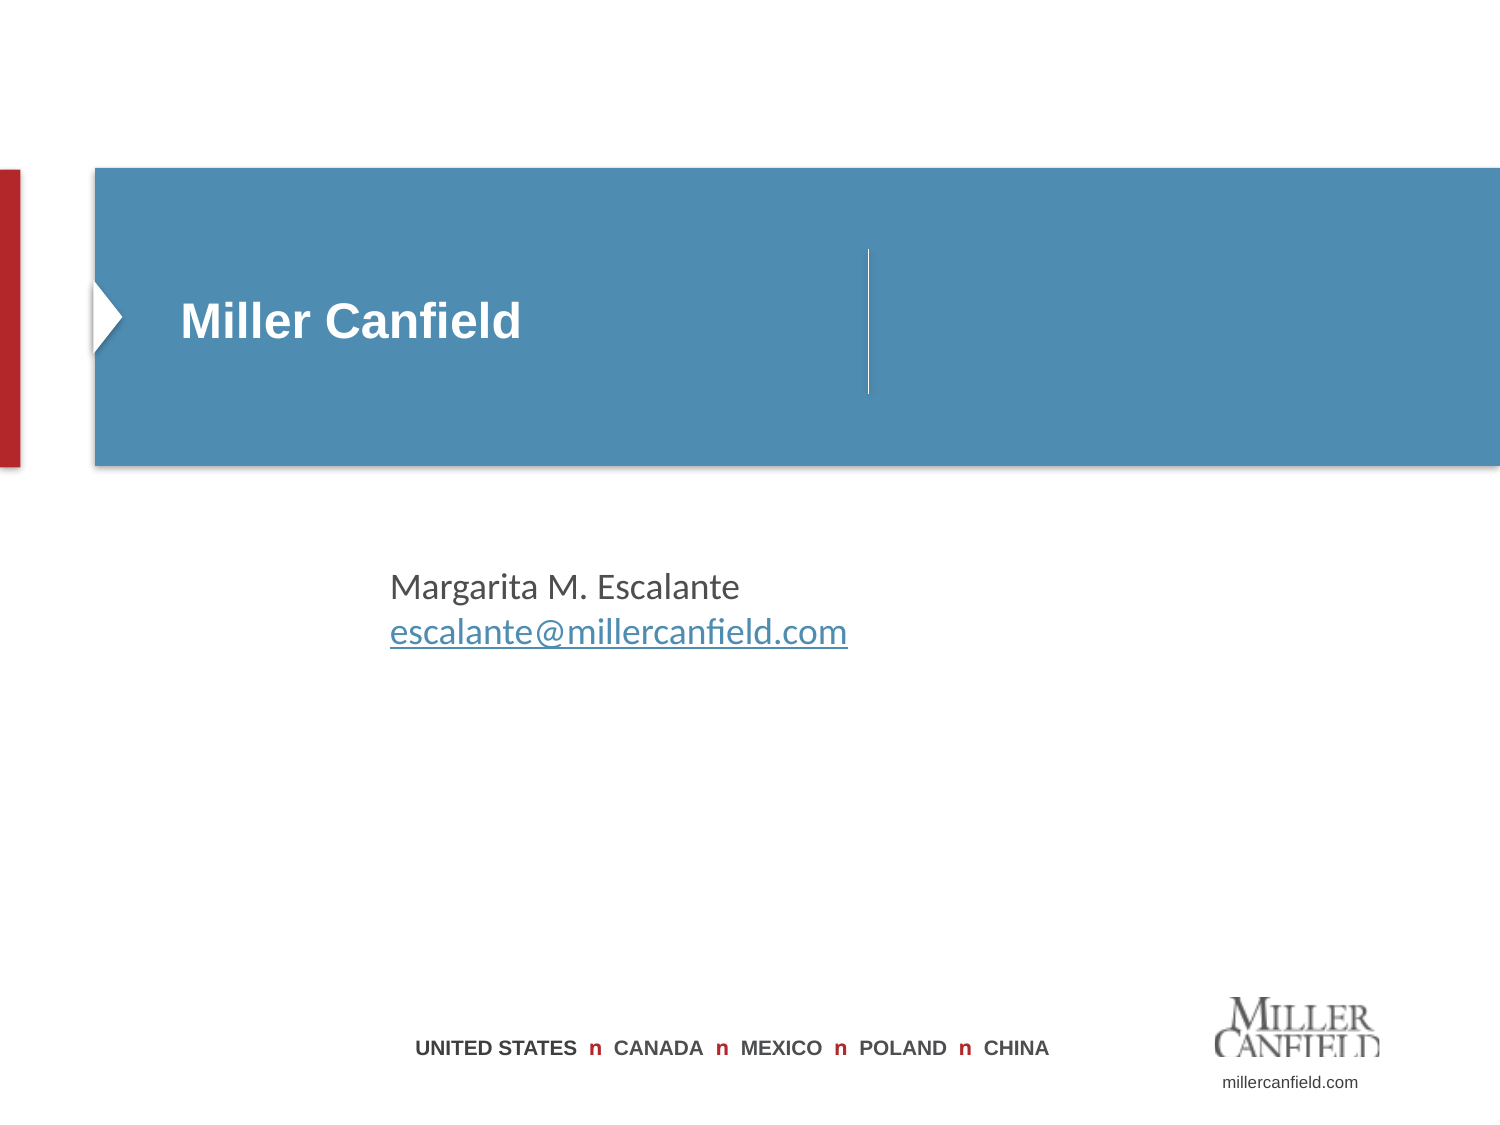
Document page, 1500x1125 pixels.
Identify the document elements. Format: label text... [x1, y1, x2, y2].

text_box Margarita M. Escalante escalante@millercanfield.com [374, 509, 1125, 730]
text_box Miller Canfield [165, 280, 1461, 403]
